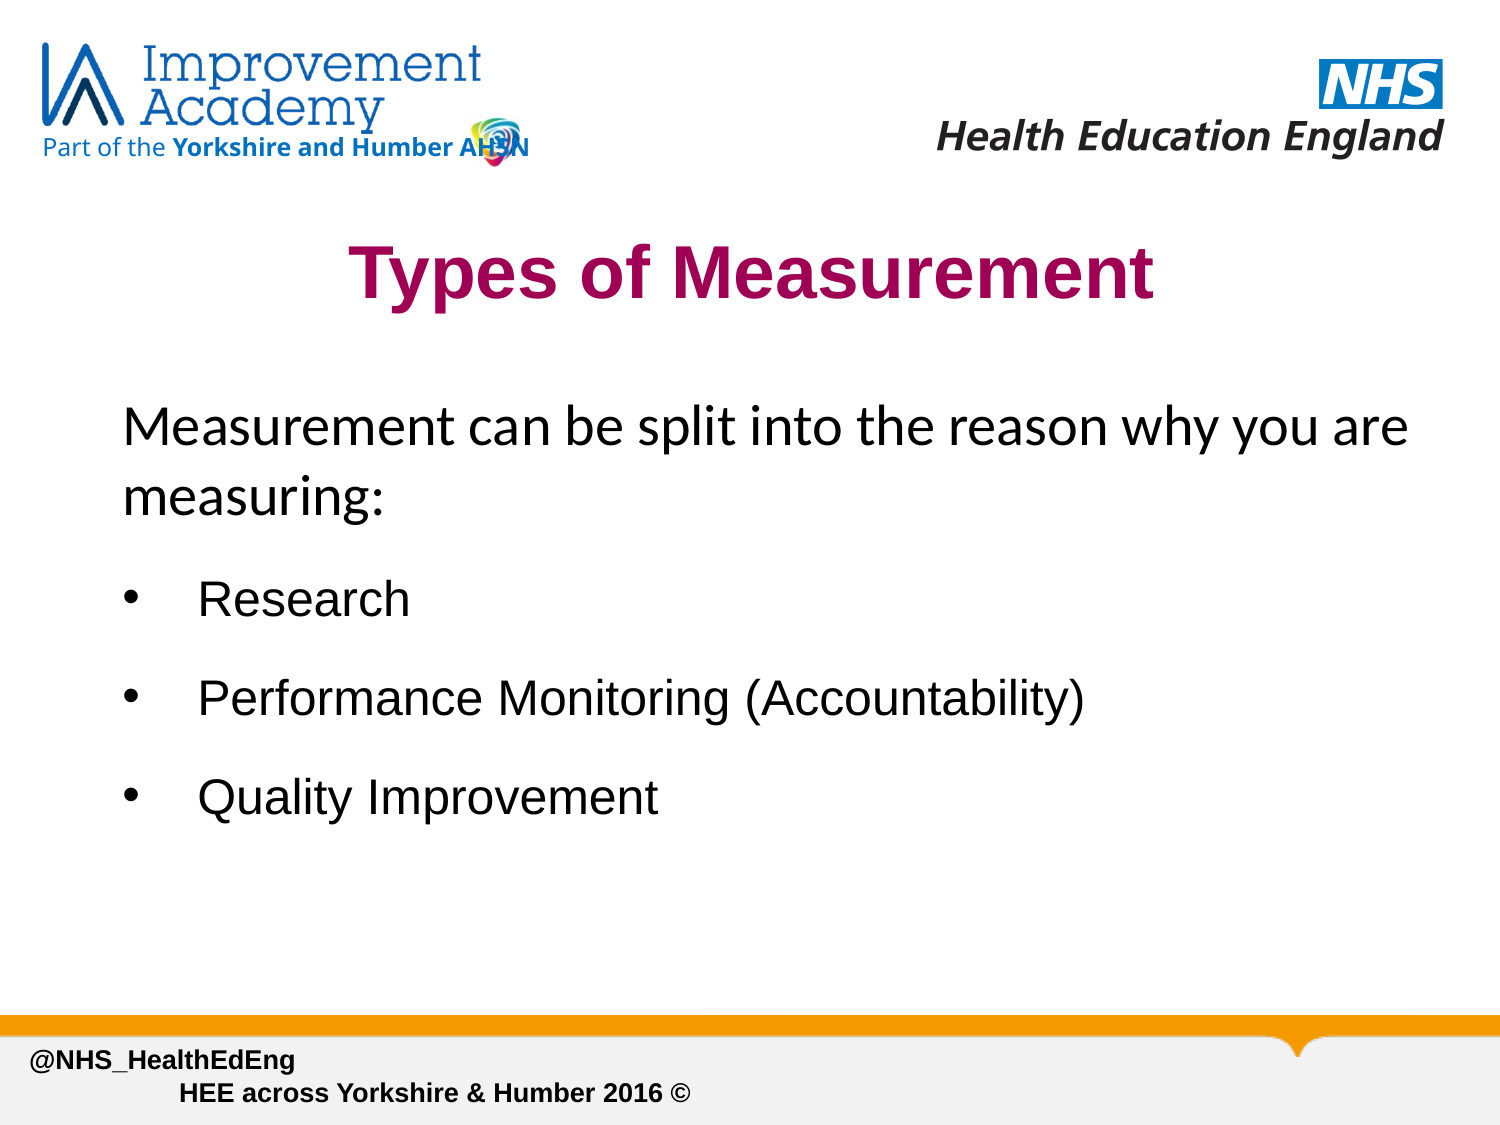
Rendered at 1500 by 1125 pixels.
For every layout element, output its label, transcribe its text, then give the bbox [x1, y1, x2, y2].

text_box Types of Measurement [76, 220, 1427, 318]
text_box @NHS_HealthEdEng HEE across Yorkshire & Humber 2016 © [14, 1035, 1459, 1095]
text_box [27, 25, 831, 171]
picture [936, 59, 1445, 160]
text_box Measurement can be split into the reason why you are measuring: Research Performance Monitoring (Accountability) Quality Improvement [107, 379, 1427, 1035]
